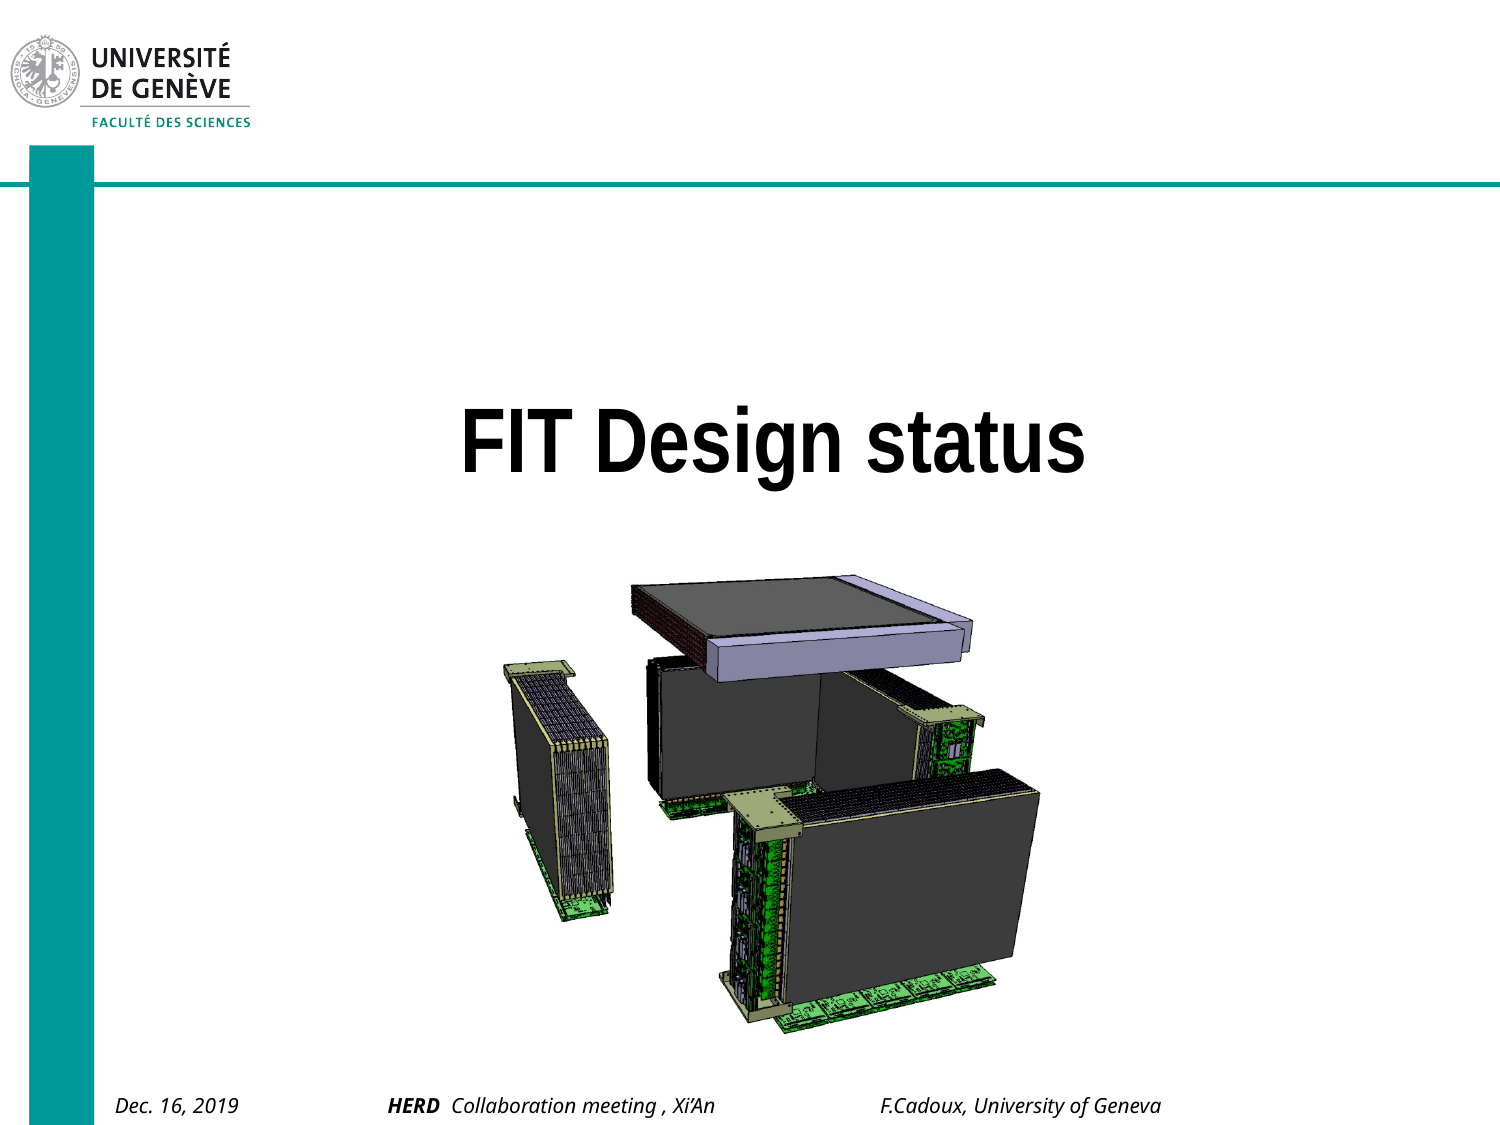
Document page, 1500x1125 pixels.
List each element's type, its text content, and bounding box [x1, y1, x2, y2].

picture [0, 18, 266, 146]
text_box FIT Design status [445, 373, 1103, 499]
picture [501, 574, 1074, 1042]
